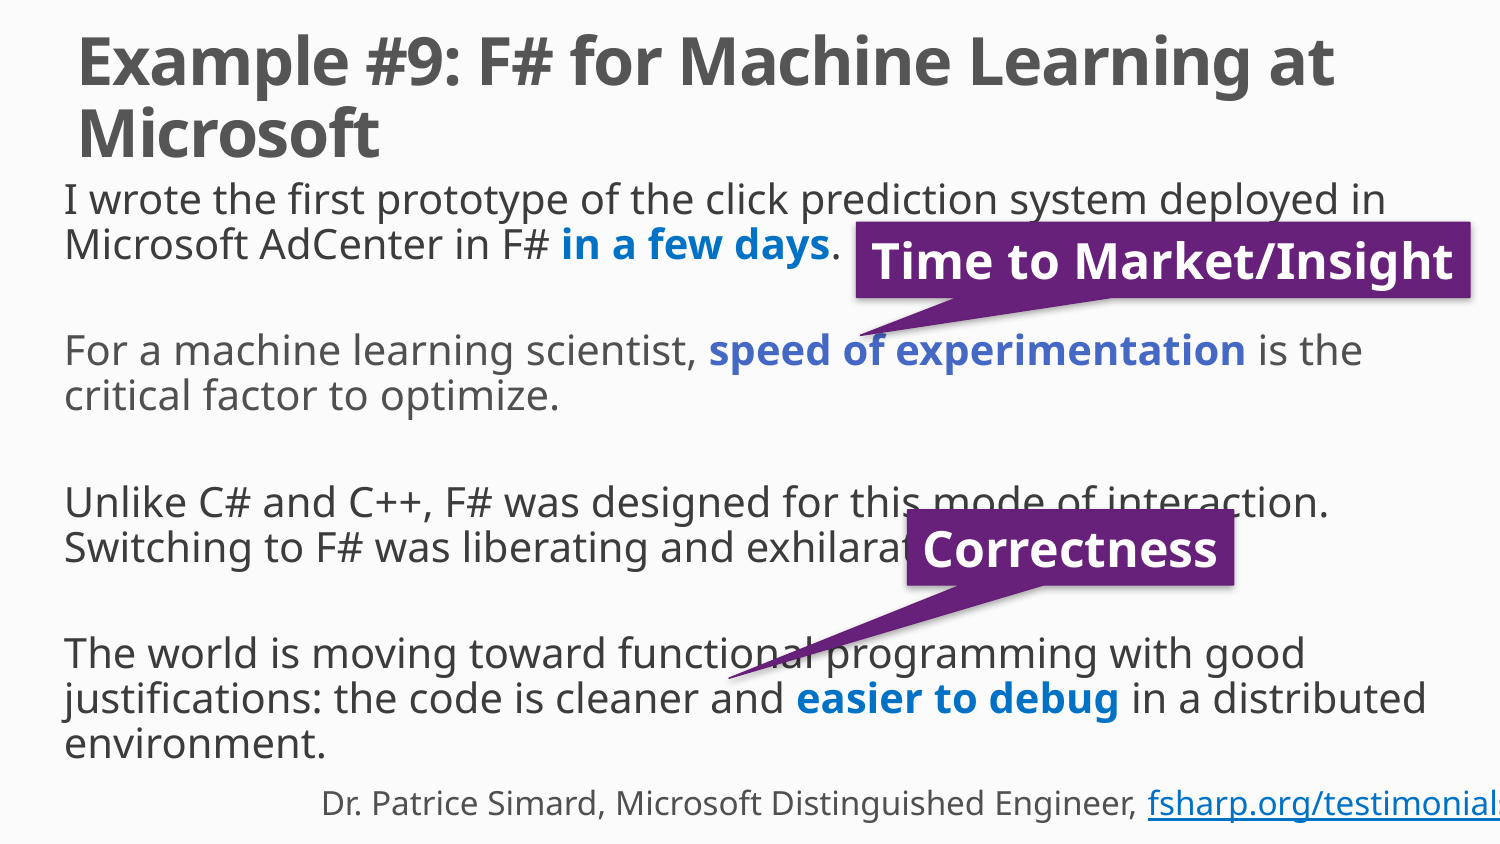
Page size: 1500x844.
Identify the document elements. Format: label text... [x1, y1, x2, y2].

text_box Time to Market/Insight [855, 221, 1471, 337]
title Example #9: F# for Machine Learning at Microsoft [76, 28, 1424, 101]
text_box Correctness [728, 509, 1235, 679]
text_box Dr. Patrice Simard, Microsoft Distinguished Engineer, fsharp.org/testimonials [249, 776, 1500, 835]
list I wrote the first prototype of the click prediction system deployed in Microsoft AdCenter in F# in a few days. For a machine learning scientist, speed of experimentation is the critical factor to optimize. Unlike C# and C++, F# was designed for this mode of interaction. Switching to F# was liberating and exhilarating. The world is moving toward functional programming with good justifications: the code is cleaner and easier to debug in a distributed environment. [63, 178, 1436, 219]
